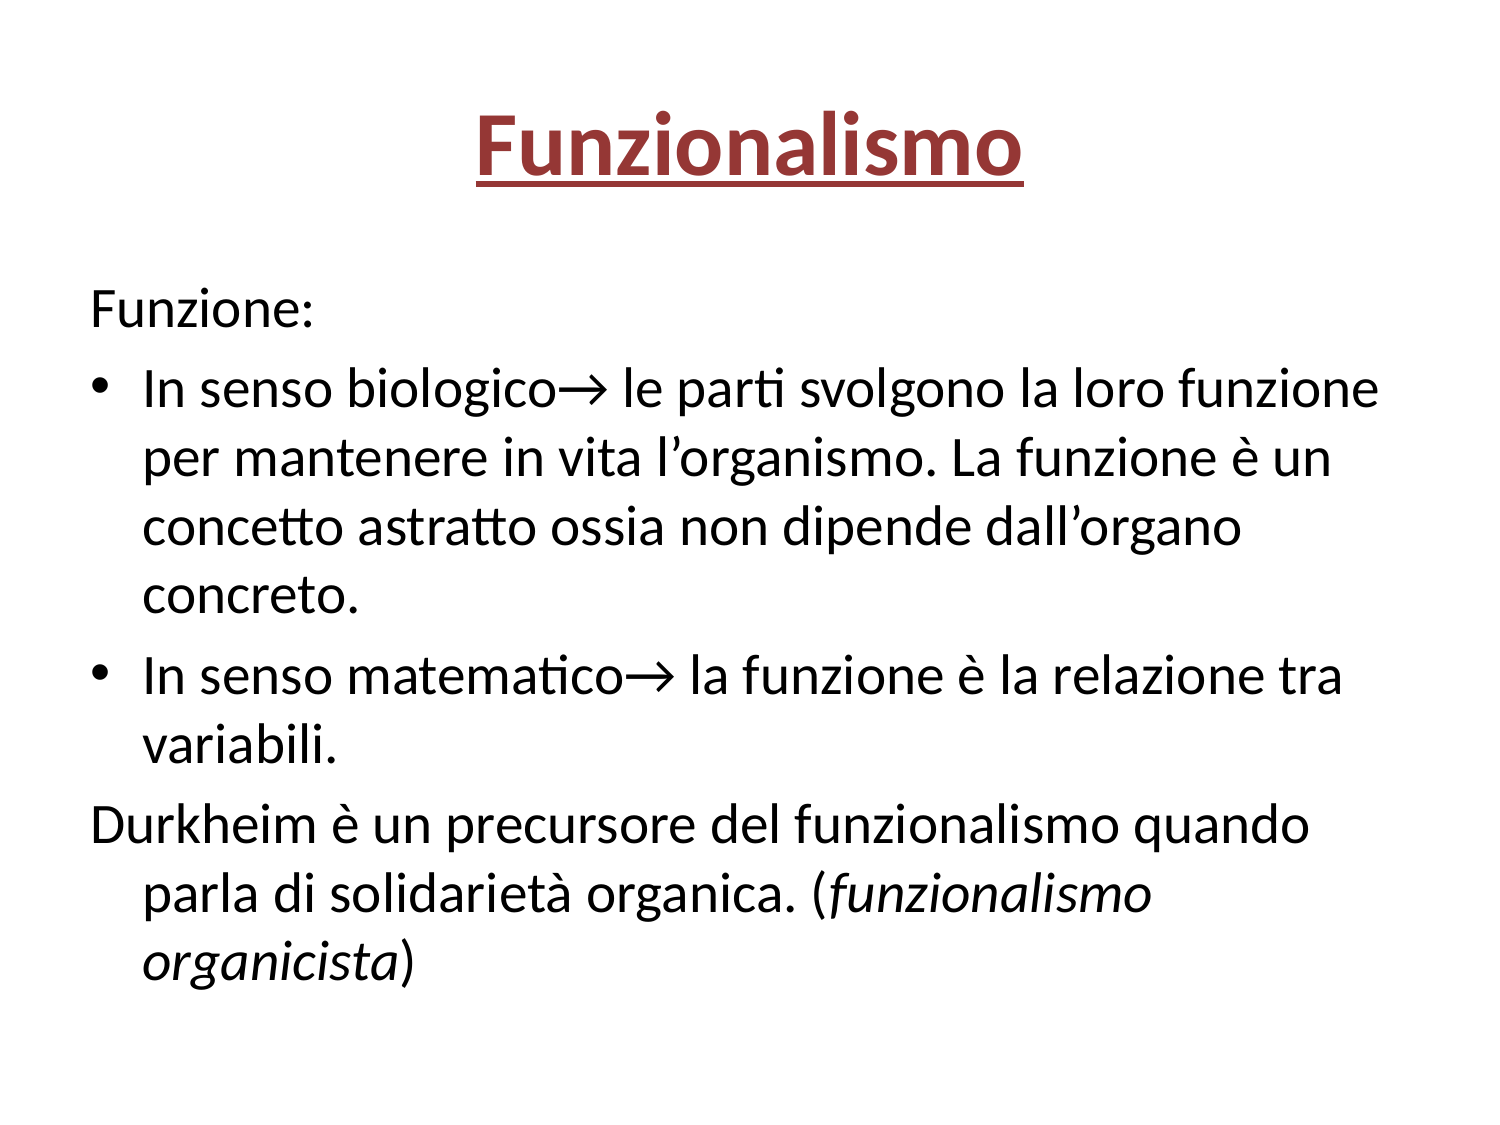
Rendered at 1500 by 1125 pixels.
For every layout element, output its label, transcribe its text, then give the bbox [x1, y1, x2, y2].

list Funzione: In senso biologico→ le parti svolgono la loro funzione per mantenere in vita l’organismo. La funzione è un concetto astratto ossia non dipende dall’organo concreto. In senso matematico→ la funzione è la relazione tra variabili. Durkheim è un precursore del funzionalismo quando parla di solidarietà organica. (funzionalismo organicista) [75, 262, 1425, 1005]
title Funzionalismo [75, 45, 1425, 233]
